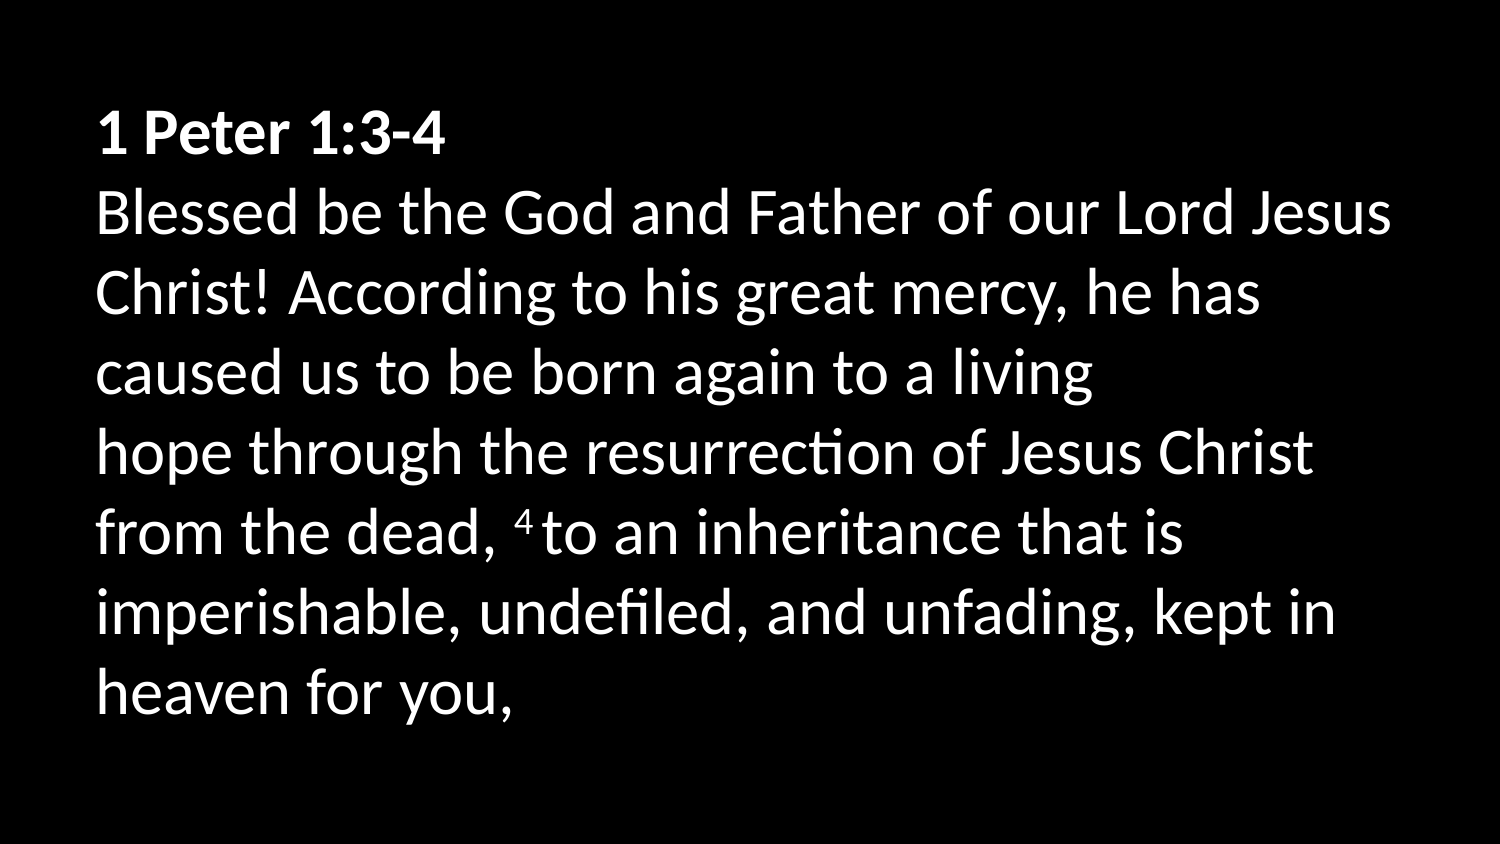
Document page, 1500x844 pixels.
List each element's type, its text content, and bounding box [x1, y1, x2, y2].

text_box 1 Peter 1:3-4 Blessed be the God and Father of our Lord Jesus Christ! According to his great mercy, he has caused us to be born again to a living hope through the resurrection of Jesus Christ from the dead, 4 to an inheritance that is imperishable, undefiled, and unfading, kept in heaven for you, [80, 80, 1410, 735]
